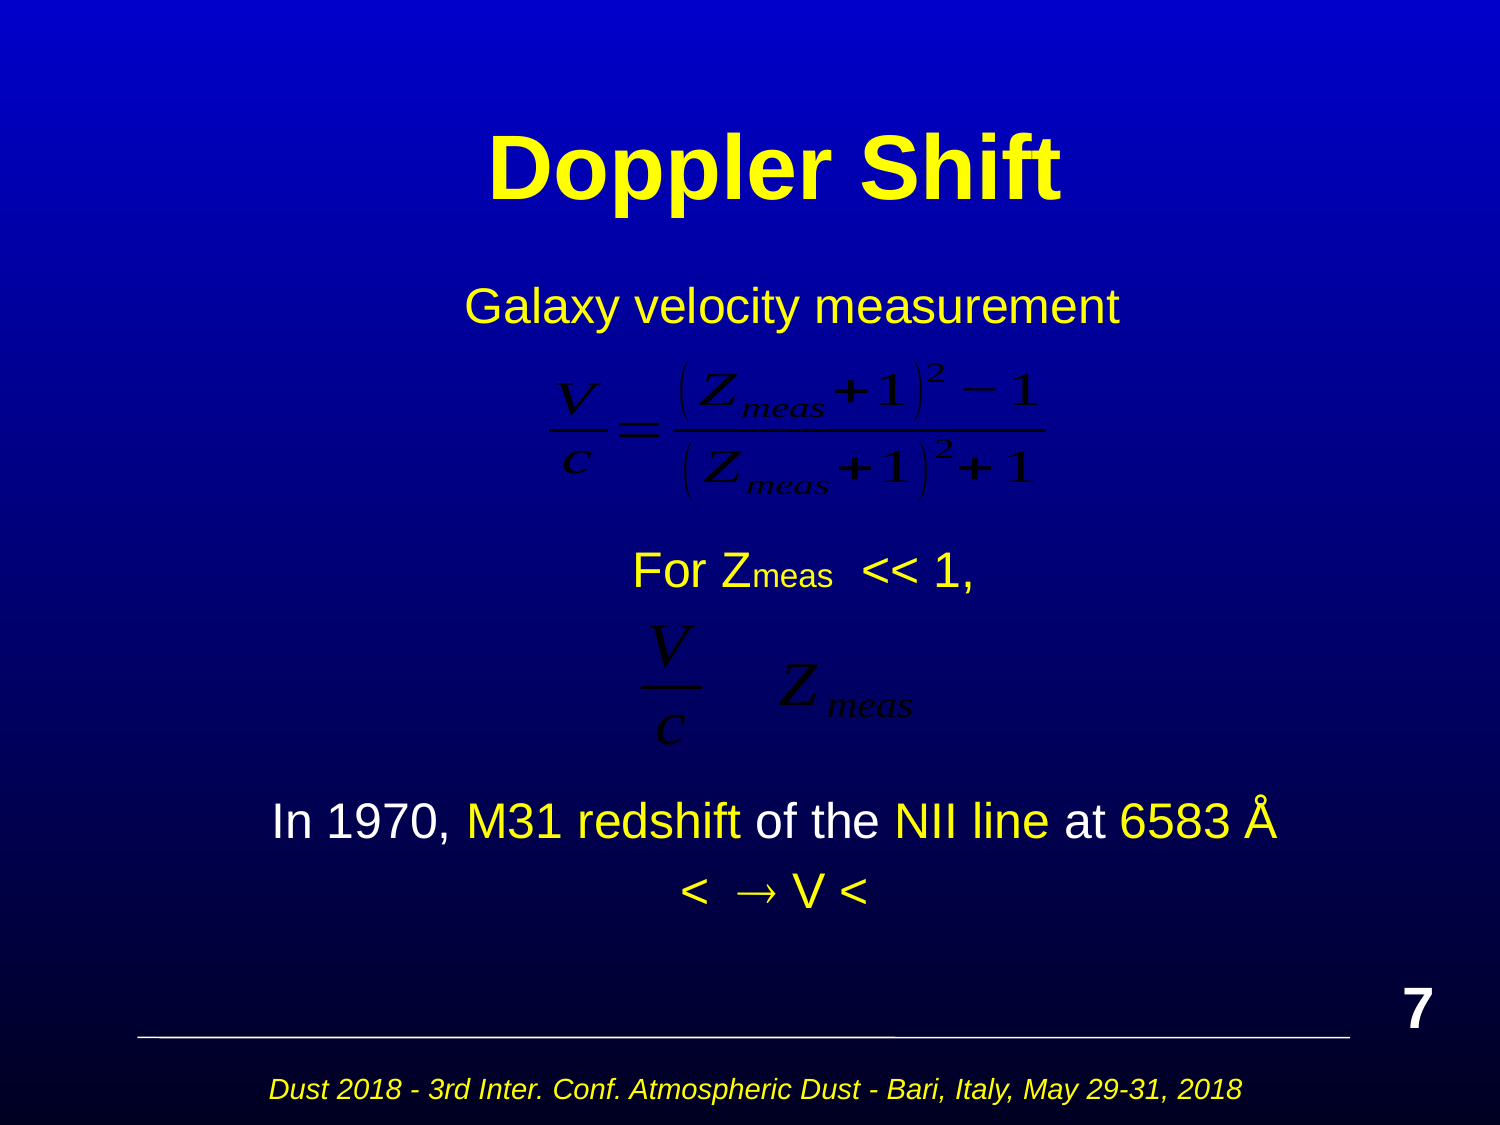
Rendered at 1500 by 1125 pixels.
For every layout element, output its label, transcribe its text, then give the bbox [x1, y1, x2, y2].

text_box 7 [1387, 962, 1500, 1048]
title Doppler Shift [112, 68, 1388, 257]
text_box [449, 266, 1194, 503]
text_box For Zmeas << 1, [617, 529, 1038, 605]
footer Dust 2018 - 3rd Inter. Conf. Atmospheric Dust - Bari, Italy, May 29-31, 2018 [24, 1062, 1488, 1125]
